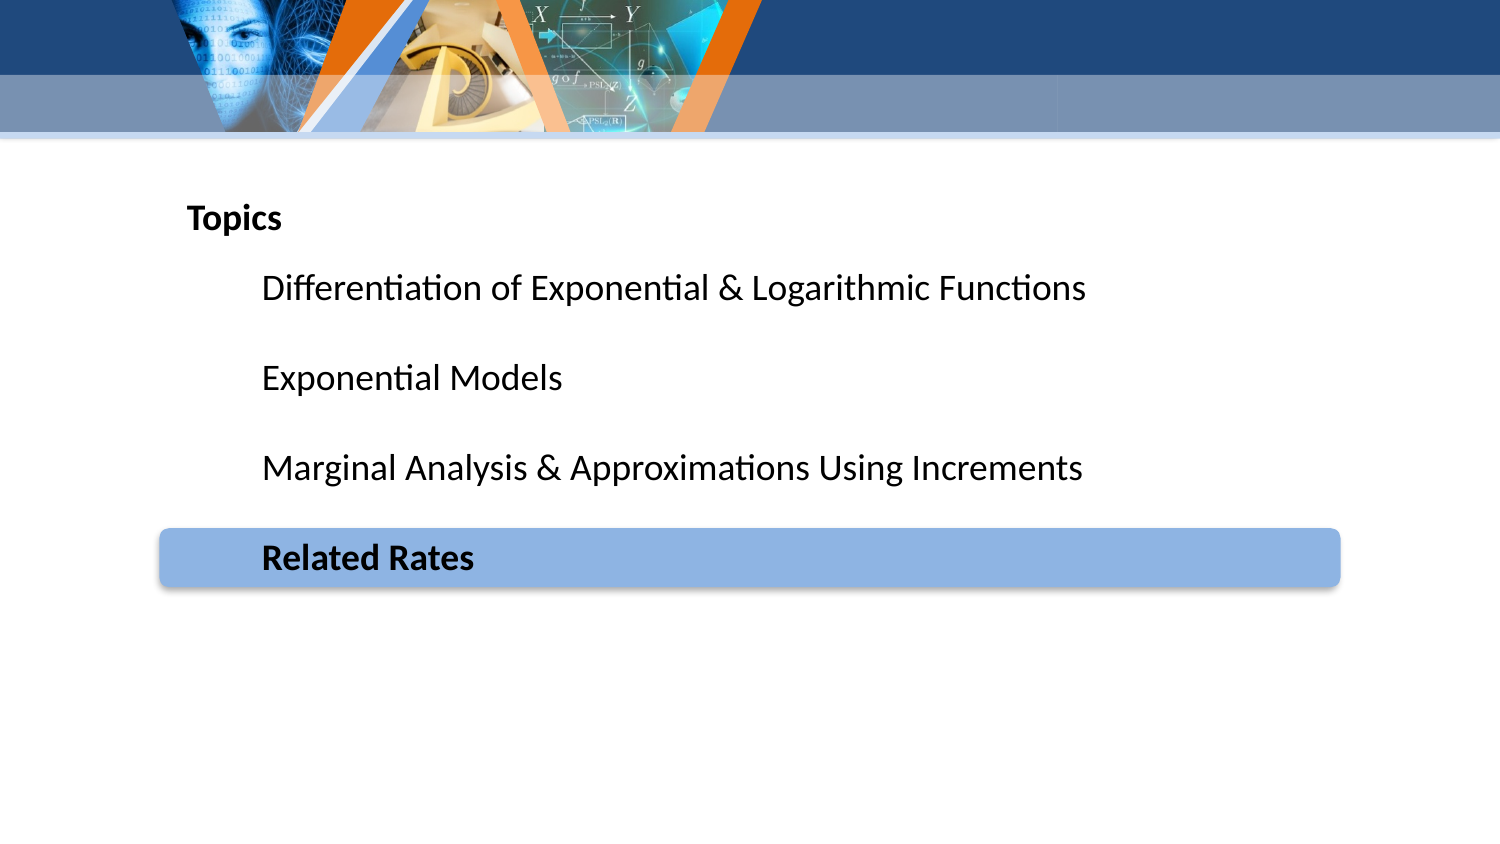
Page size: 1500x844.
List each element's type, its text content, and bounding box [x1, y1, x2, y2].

picture [172, 0, 345, 74]
picture [521, 0, 728, 74]
picture [391, 0, 524, 74]
text_box Topics Differentiation of Exponential & Logarithmic Functions Exponential Models Marginal Analysis & Approximations Using Increments Related Rates [172, 185, 1103, 586]
text_box [157, 525, 1343, 590]
